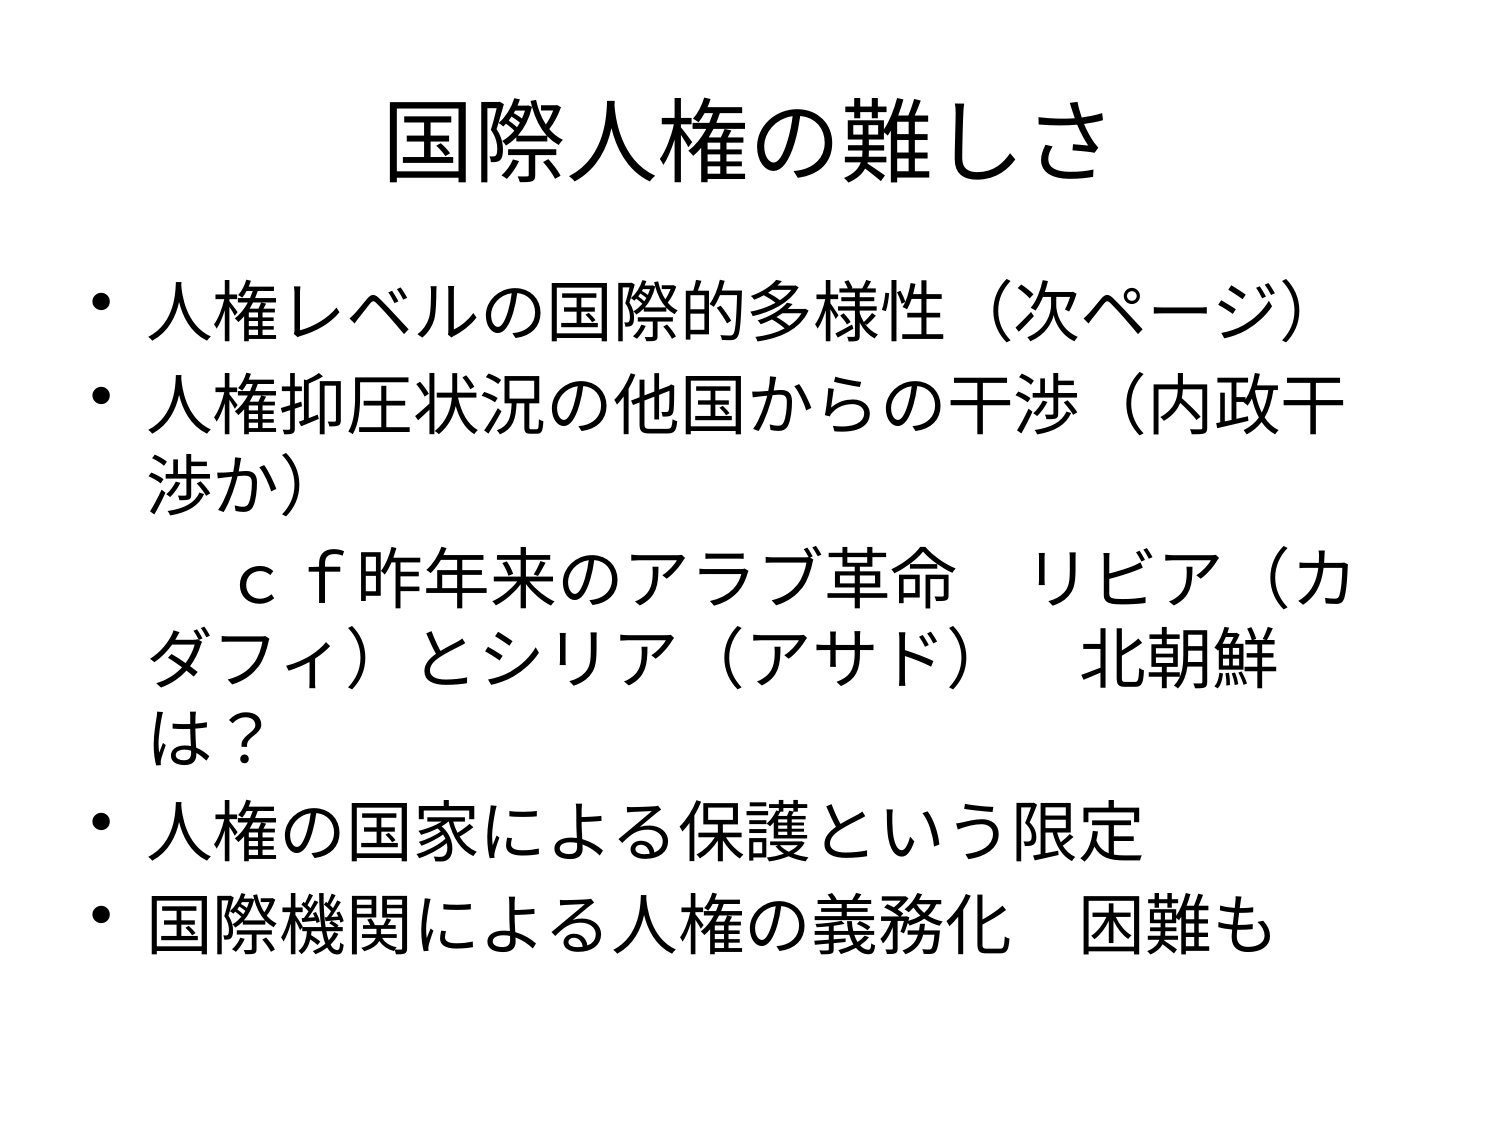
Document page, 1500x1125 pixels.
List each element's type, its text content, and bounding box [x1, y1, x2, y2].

list 人権レベルの国際的多様性（次ページ） 人権抑圧状況の他国からの干渉（内政干渉か） ｃｆ昨年来のアラブ革命 リビア（カダフィ）とシリア（アサド） 北朝鮮は？ 人権の国家による保護という限定 国際機関による人権の義務化 困難も [74, 262, 1426, 1006]
title 国際人権の難しさ [74, 44, 1426, 233]
